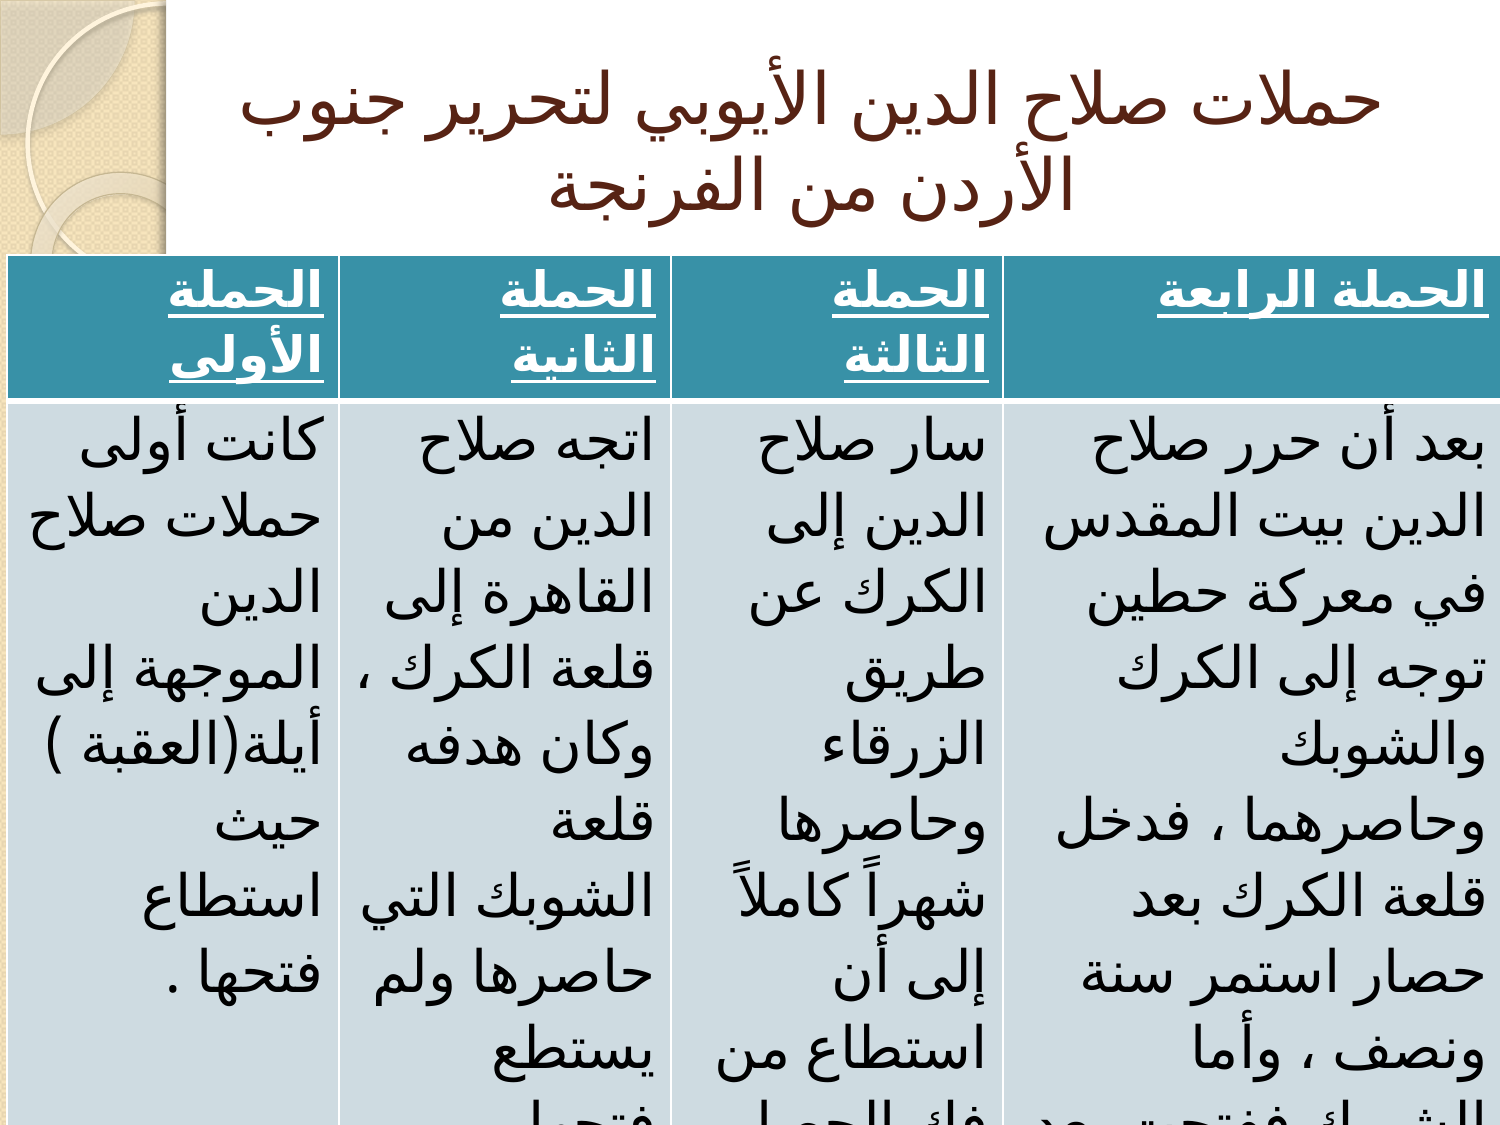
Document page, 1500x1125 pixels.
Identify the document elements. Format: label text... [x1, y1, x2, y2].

table_cell كانت أولى حملات صلاح الدين الموجهة إلى أيلة(العقبة ) حيث استطاع فتحها . [8, 404, 338, 1125]
table_header الحملة الثالثة [672, 256, 1002, 398]
table_header الحملة الرابعة [1004, 256, 1500, 398]
title حملات صلاح الدين الأيوبي لتحرير جنوب الأردن من الفرنجة [159, 45, 1466, 233]
table_cell بعد أن حرر صلاح الدين بيت المقدس في معركة حطين توجه إلى الكرك والشوبك وحاصرهما ، فدخل قلعة الكرك بعد حصار استمر سنة ونصف ، وأما الشوبك ففتحت بعد حصار دام سنتين ، وكانت آخر المعاقل الفرنجية في الأردن [1004, 404, 1500, 1125]
table_header الحملة الثانية [340, 256, 670, 398]
table_header الحملة الأولى [8, 256, 338, 398]
table_cell اتجه صلاح الدين من القاهرة إلى قلعة الكرك ، وكان هدفه قلعة الشوبك التي حاصرها ولم يستطع فتحها . [340, 404, 670, 1125]
table_cell سار صلاح الدين إلى الكرك عن طريق الزرقاء وحاصرها شهراً كاملاً إلى أن استطاع من فك الحصار عنها . [672, 404, 1002, 1125]
